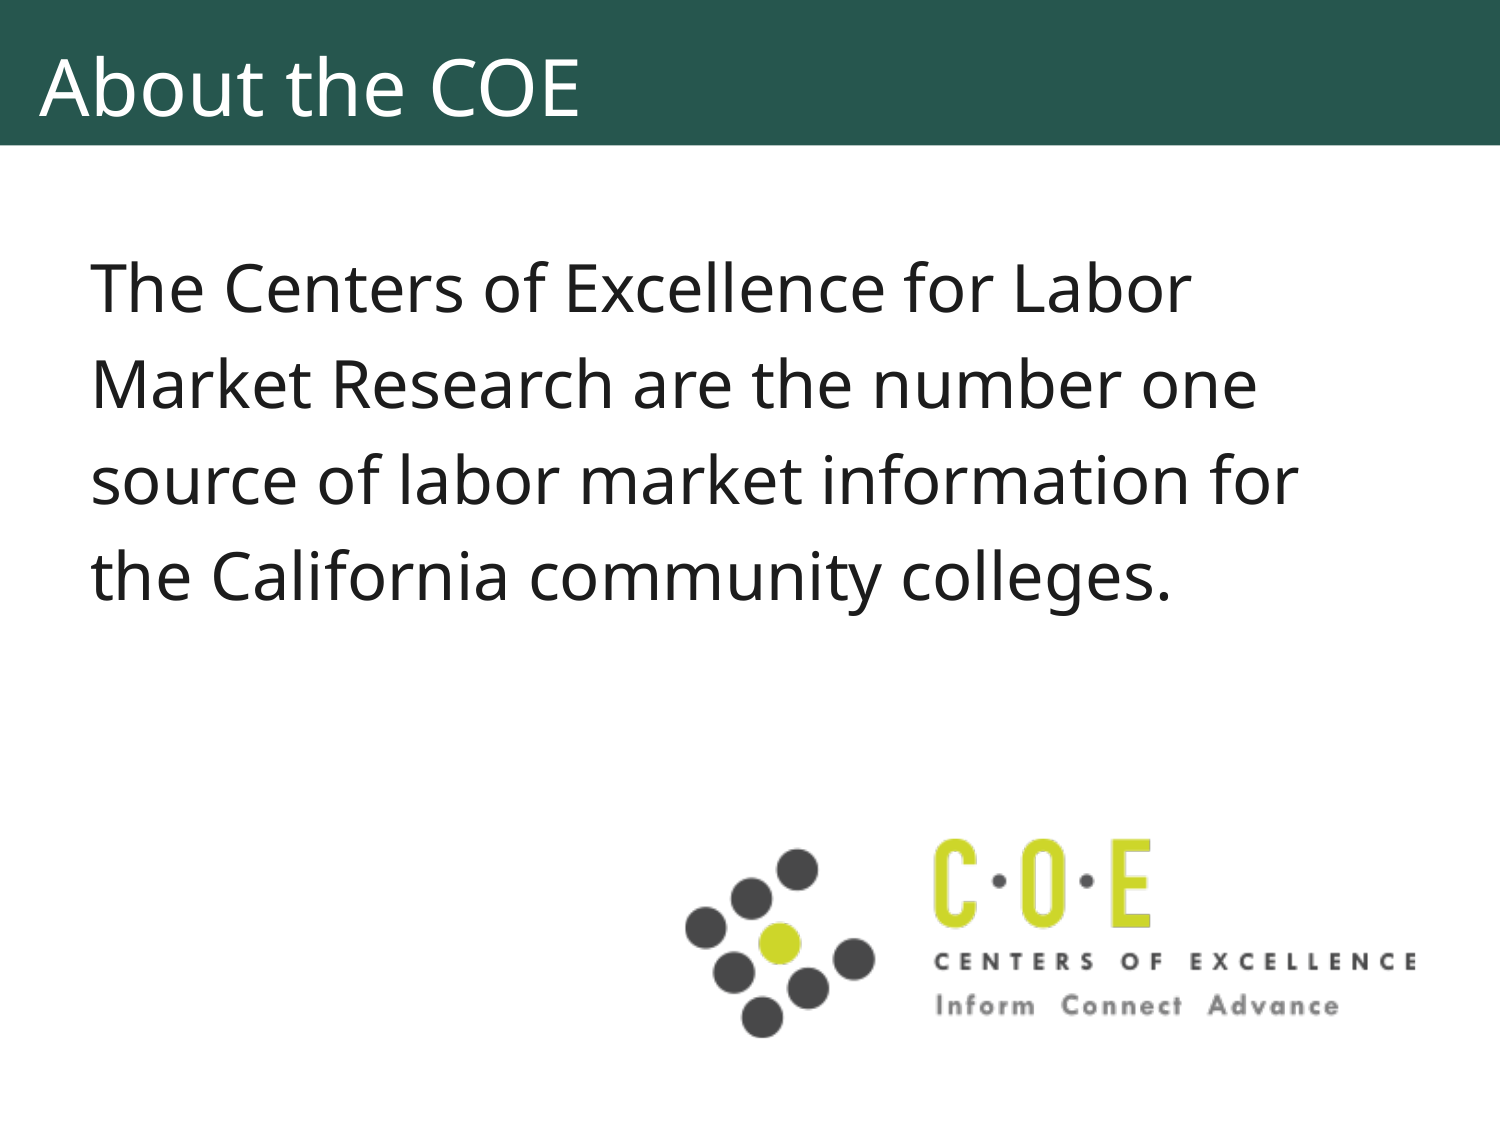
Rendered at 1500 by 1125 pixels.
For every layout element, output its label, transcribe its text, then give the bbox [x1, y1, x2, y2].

list The Centers of Excellence for Labor Market Research are the number one source of labor market information for the California community colleges. [75, 222, 1425, 966]
title About the COE [24, 24, 1475, 146]
picture [680, 837, 1426, 1046]
